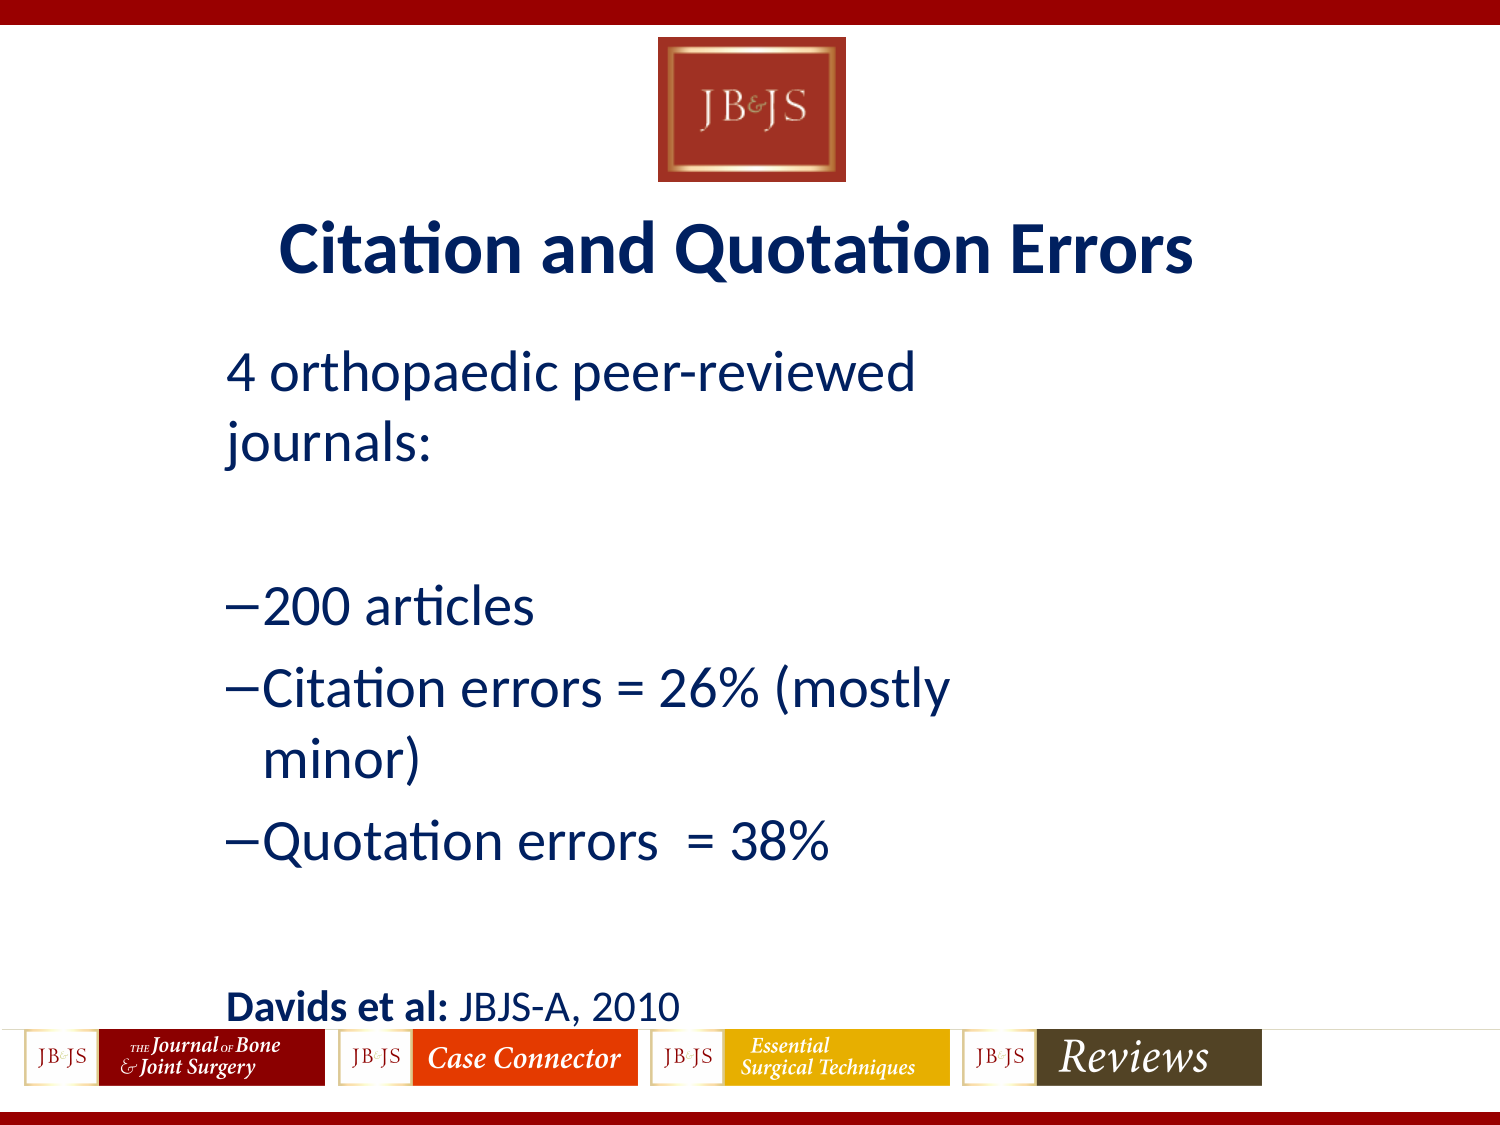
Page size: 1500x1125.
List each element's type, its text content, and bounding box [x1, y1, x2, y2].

picture [24, 1039, 325, 1086]
list 4 orthopaedic peer-reviewed journals: 200 articles Citation errors = 26% (mostly minor) Quotation errors = 38% Davids et al: JBJS-A, 2010 [0, 324, 1102, 1039]
title Citation and Quotation Errors [62, 149, 1413, 338]
picture [650, 1039, 950, 1086]
picture [658, 37, 846, 149]
picture [338, 1039, 638, 1086]
picture [962, 1029, 1262, 1086]
